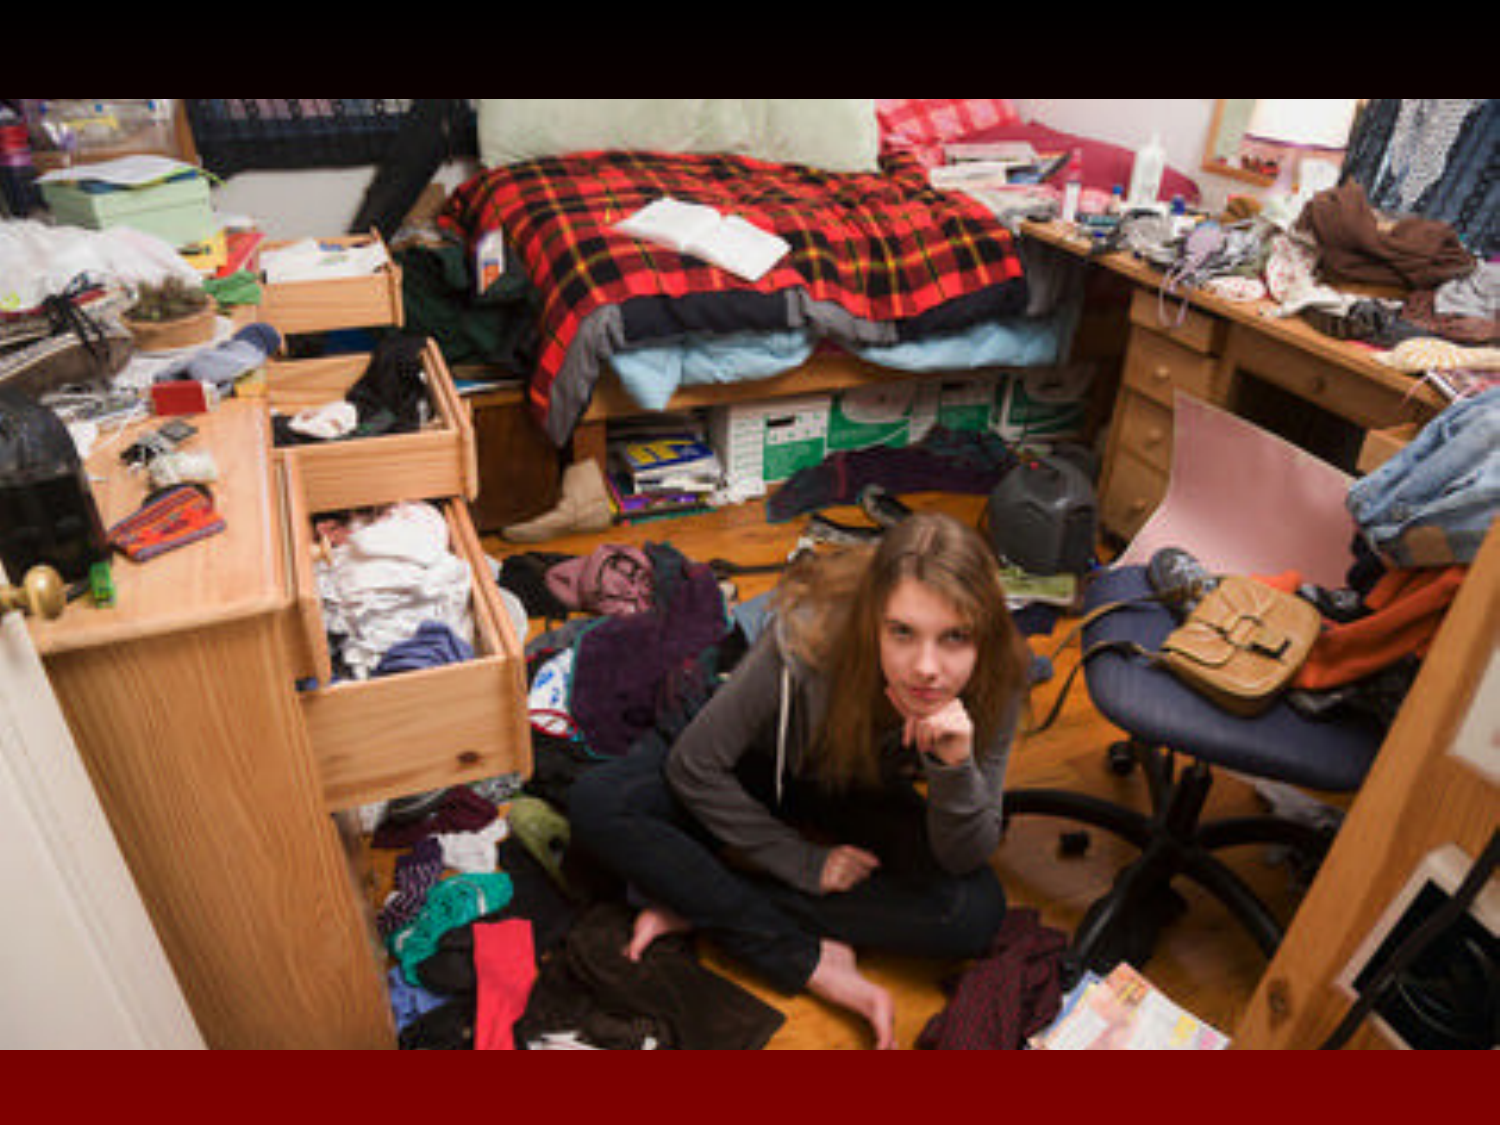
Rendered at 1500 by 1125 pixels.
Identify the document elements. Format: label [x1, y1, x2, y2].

picture [0, 99, 1500, 1051]
